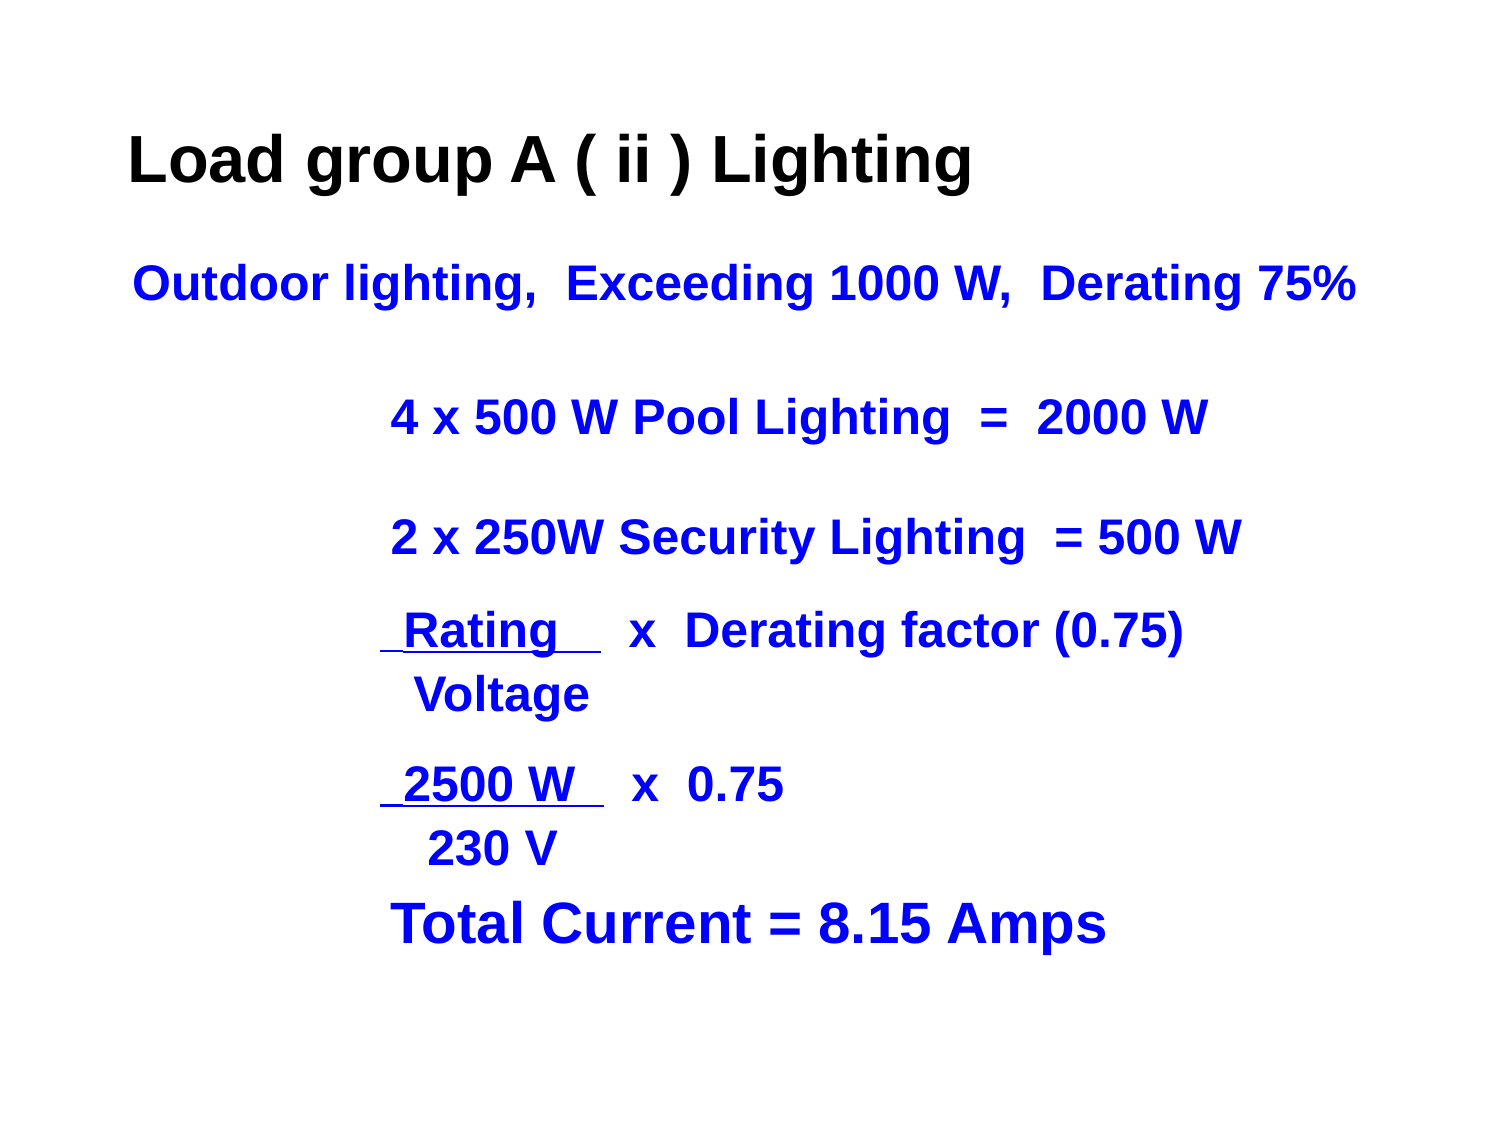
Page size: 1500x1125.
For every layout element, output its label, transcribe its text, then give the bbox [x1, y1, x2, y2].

text_box 4 x 500 W Pool Lighting = 2000 W 2 x 250W Security Lighting = 500 W [375, 376, 1266, 572]
title Load group A ( ii ) Lighting [112, 61, 1463, 250]
text_box Rating x Derating factor (0.75) Voltage [342, 597, 1378, 730]
text_box Total Current = 8.15 Amps [375, 885, 1224, 1024]
text_box 2500 W x 0.75 230 V [342, 751, 1378, 884]
list Outdoor lighting, Exceeding 1000 W, Derating 75% [74, 249, 1426, 378]
